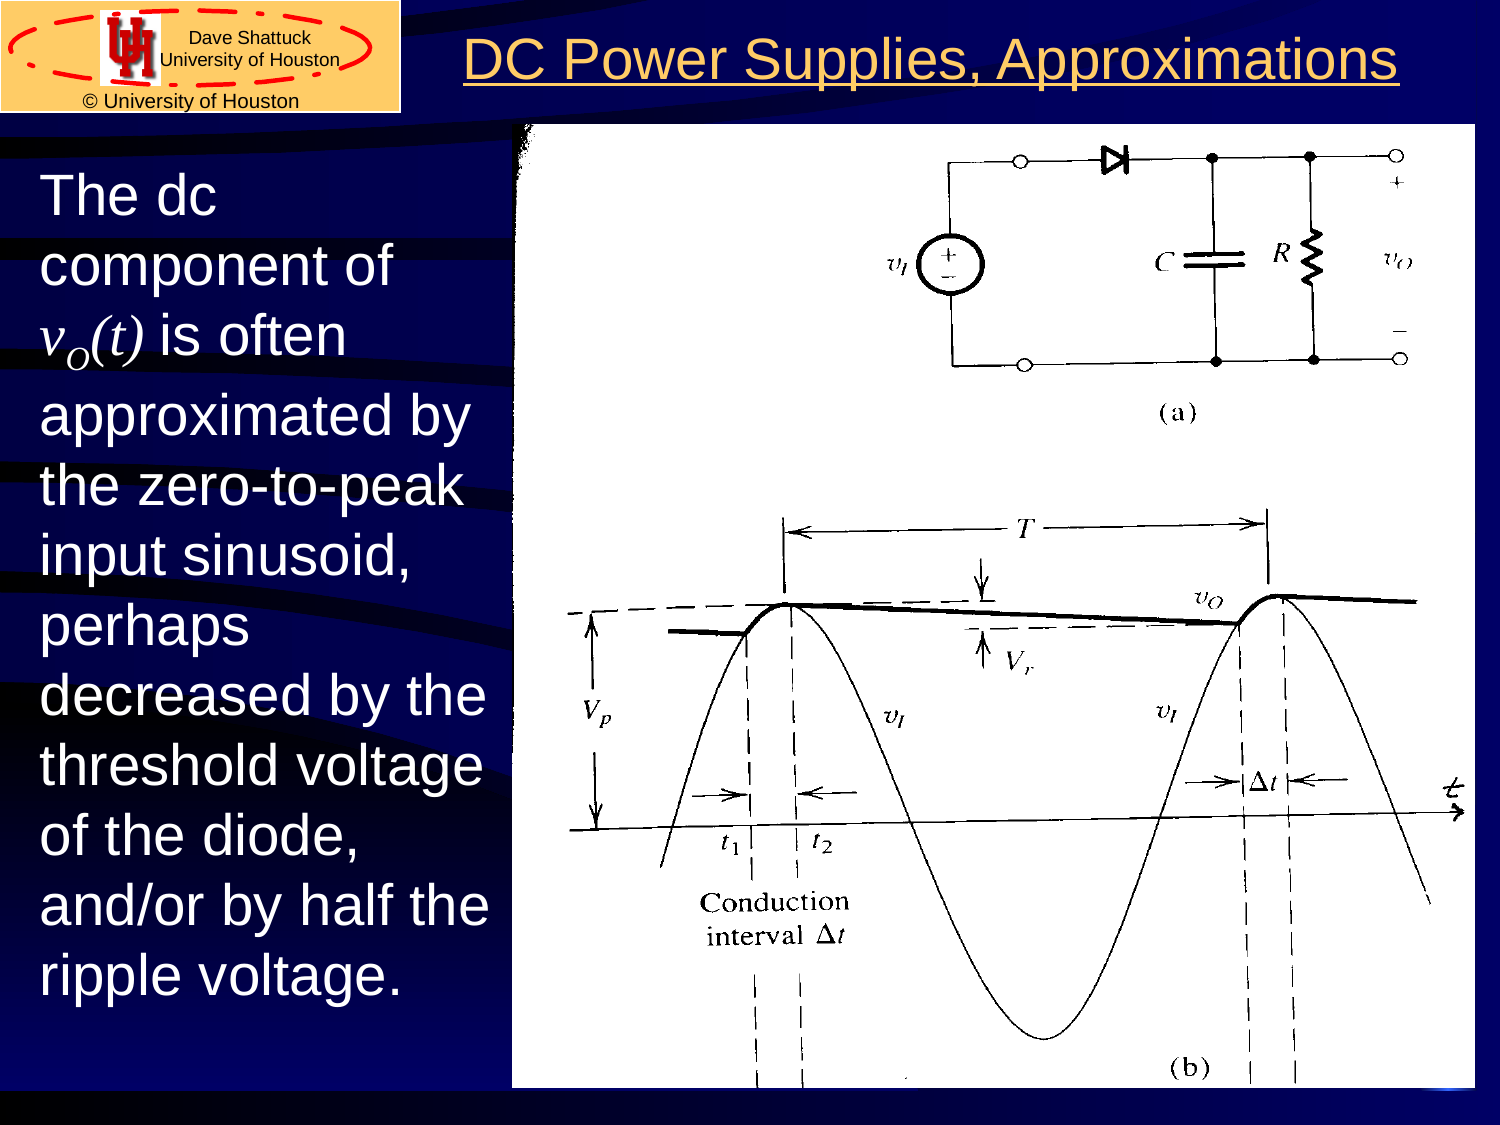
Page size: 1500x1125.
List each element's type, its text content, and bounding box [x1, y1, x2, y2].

picture [512, 124, 1476, 1088]
title DC Power Supplies, Approximations [399, 0, 1463, 113]
list The dc component of vO(t) is often approximated by the zero-to-peak input sinusoid, perhaps decreased by the threshold voltage of the diode, and/or by half the ripple voltage. [24, 149, 507, 1038]
